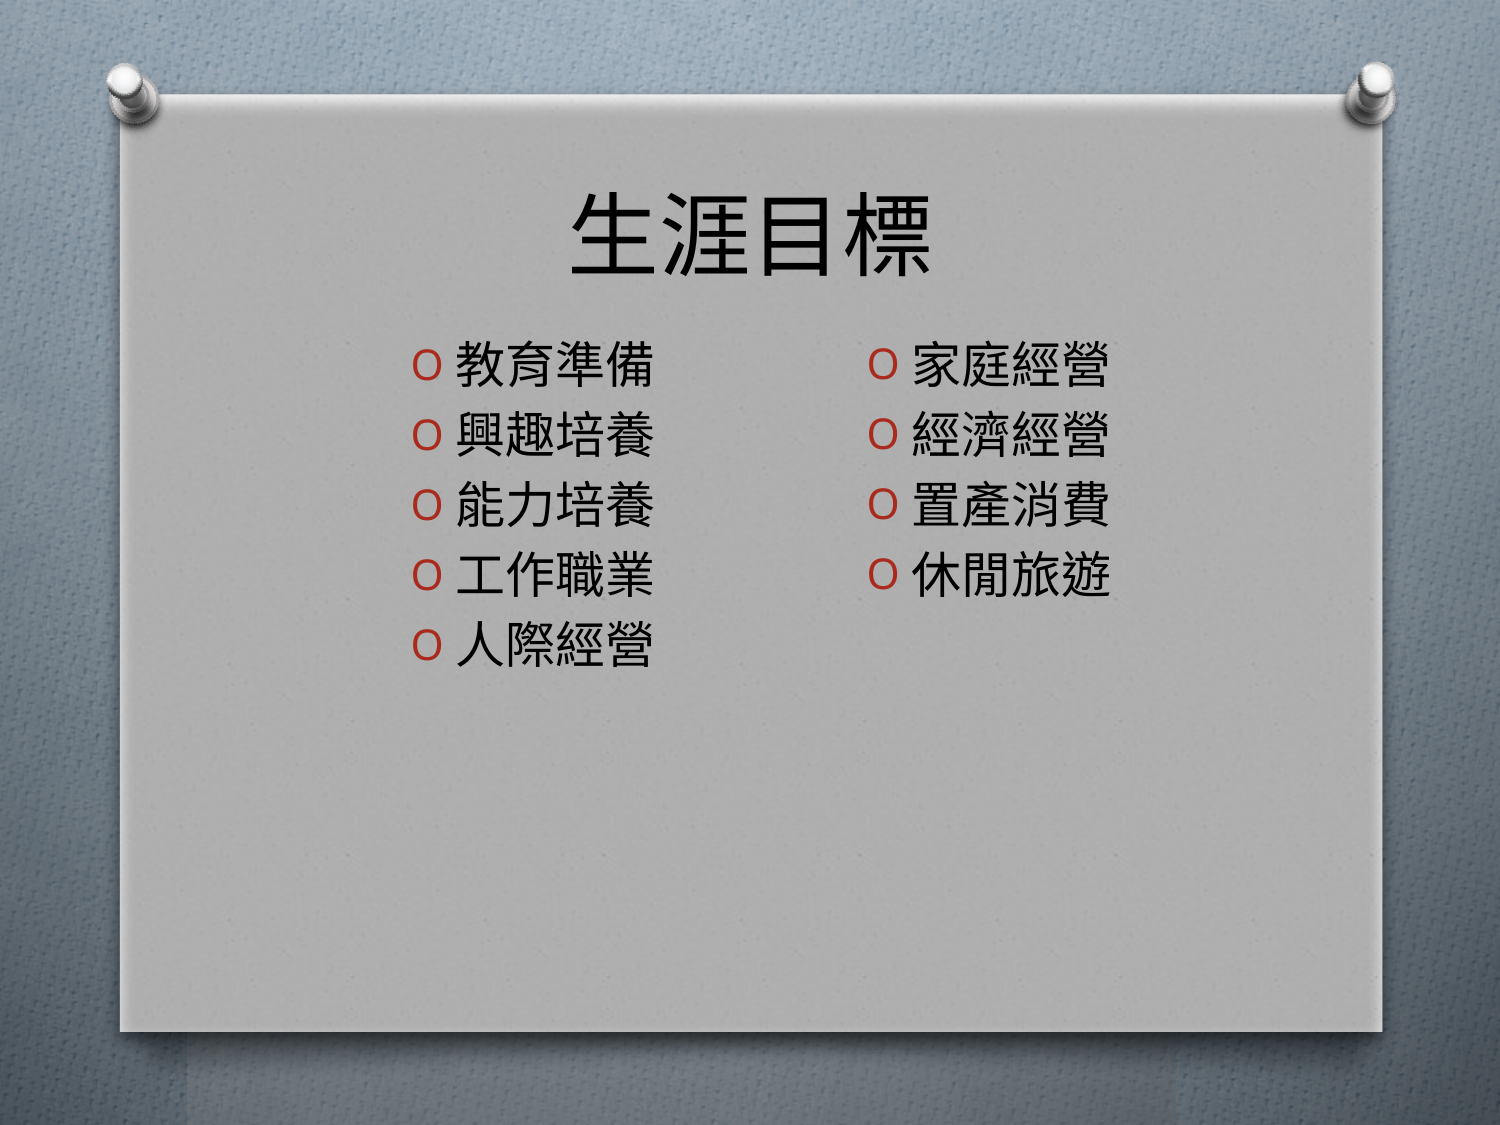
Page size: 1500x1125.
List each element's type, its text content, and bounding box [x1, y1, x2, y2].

picture [1317, 35, 1439, 156]
title 生涯目標 [179, 134, 1323, 332]
list 教育準備 興趣培養 能力培養 工作職業 人際經營 [395, 326, 1449, 990]
picture [75, 29, 198, 153]
text_box 家庭經營 經濟經營 置產消費 休閒旅遊 [614, 325, 1365, 611]
